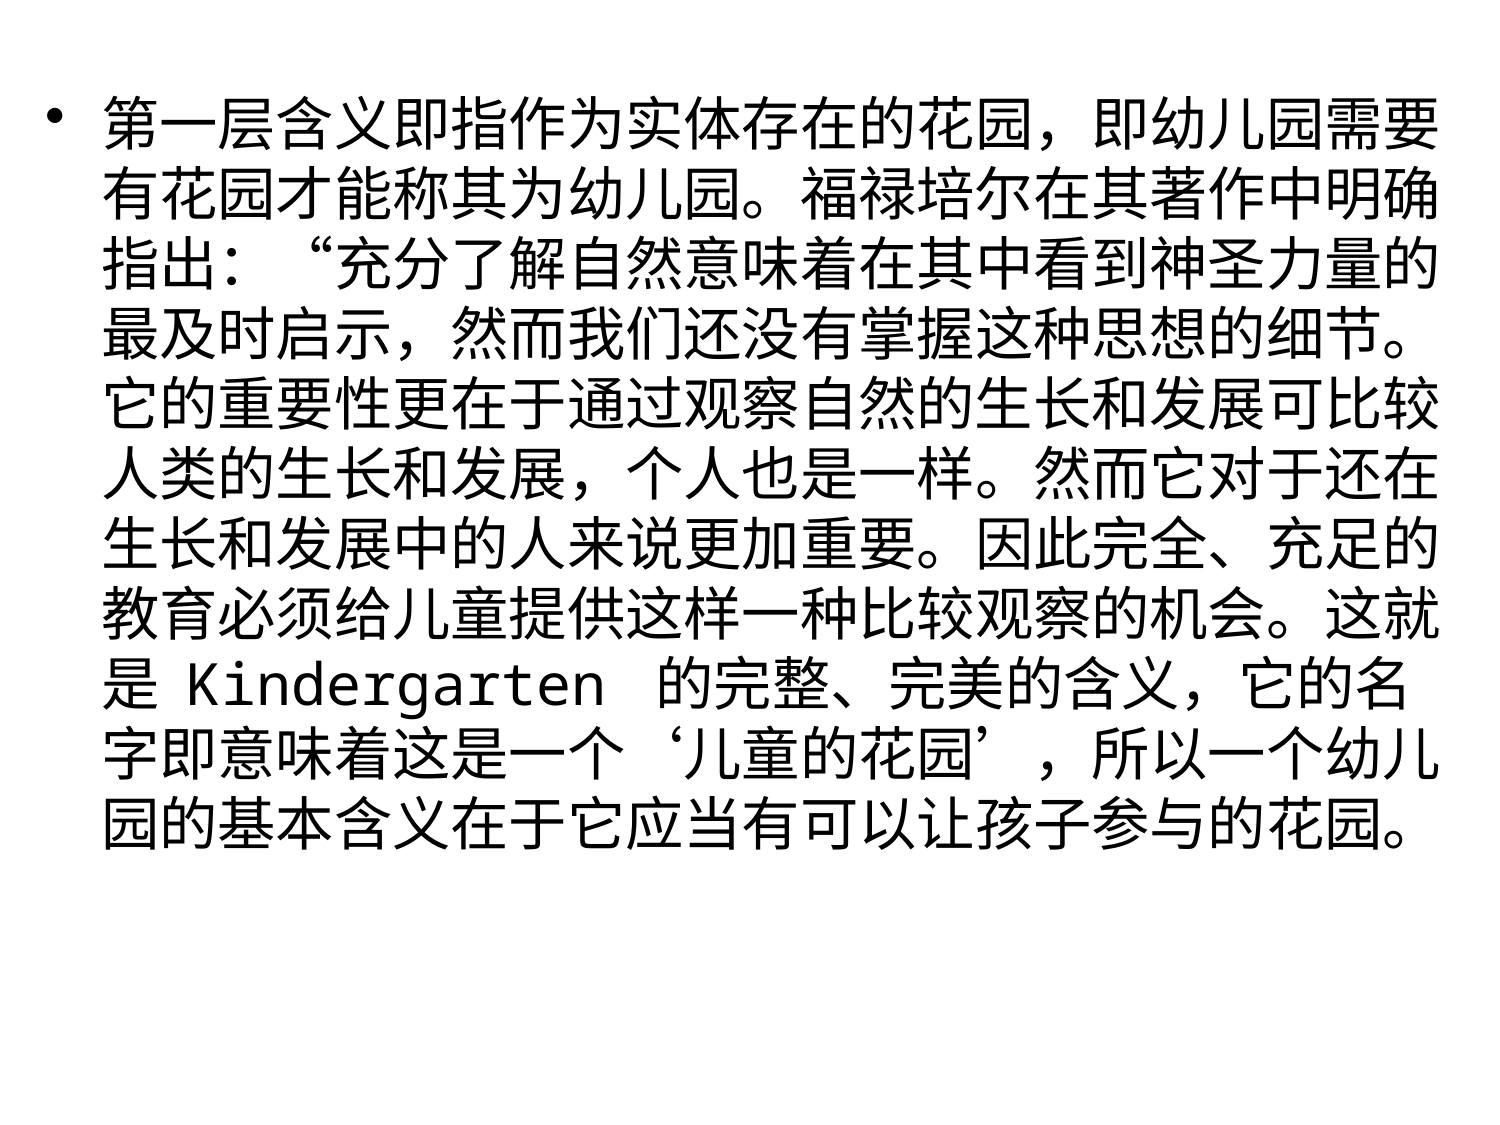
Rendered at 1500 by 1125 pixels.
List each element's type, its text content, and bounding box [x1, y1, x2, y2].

list 第一层含义即指作为实体存在的花园，即幼儿园需要有花园才能称其为幼儿园。福禄培尔在其著作中明确指出：“充分了解自然意味着在其中看到神圣力量的最及时启示，然而我们还没有掌握这种思想的细节。它的重要性更在于通过观察自然的生长和发展可比较人类的生长和发展，个人也是一样。然而它对于还在生长和发展中的人来说更加重要。因此完全、充足的教育必须给儿童提供这样一种比较观察的机会。这就是 Kindergarten 的完整、完美的含义，它的名字即意味着这是一个‘儿童的花园’，所以一个幼儿园的基本含义在于它应当有可以让孩子参与的花园。 [30, 79, 1461, 1006]
